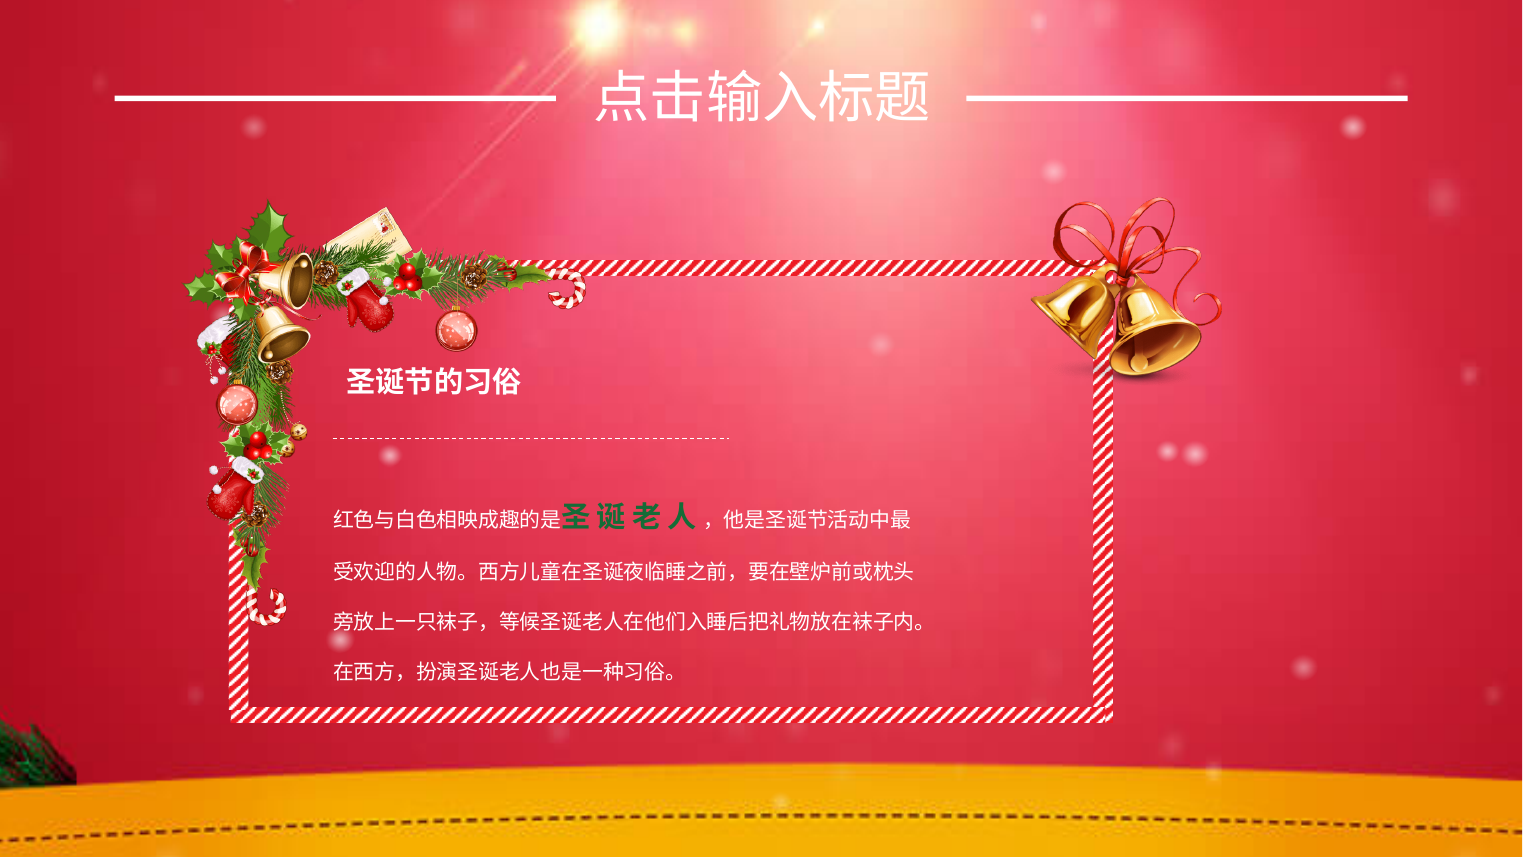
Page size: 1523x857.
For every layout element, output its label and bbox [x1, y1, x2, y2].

picture [0, 0, 1523, 857]
text_box [114, 60, 1408, 131]
text_box [180, 197, 1113, 723]
